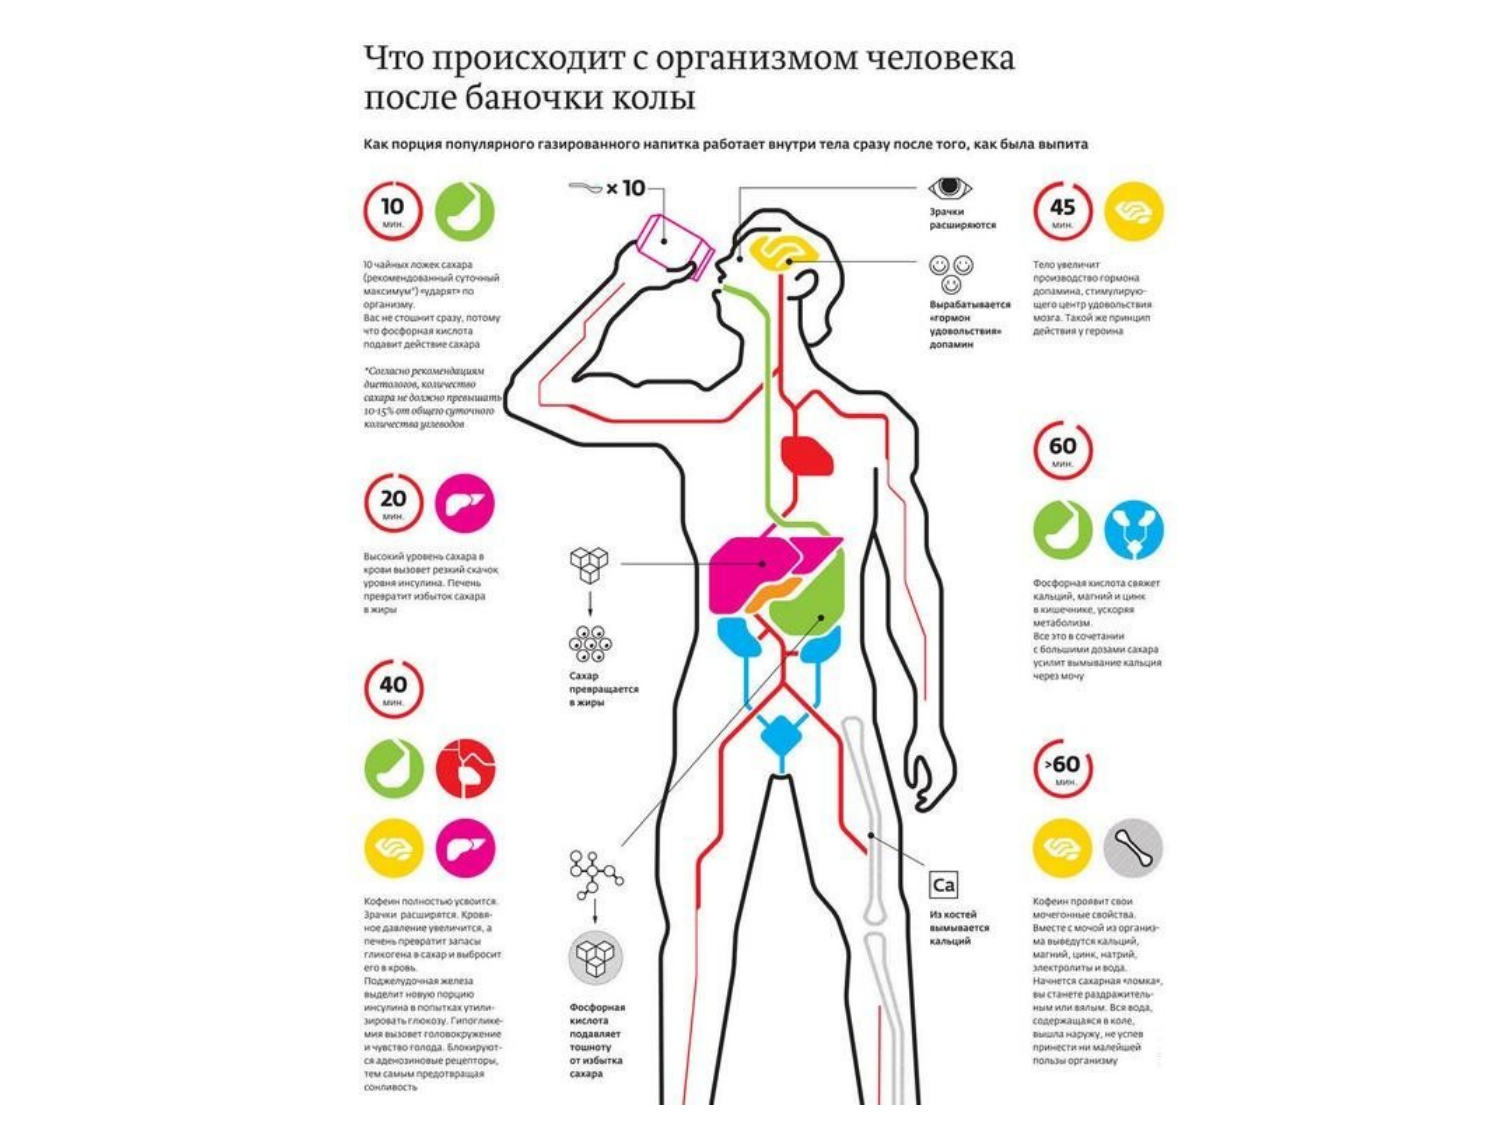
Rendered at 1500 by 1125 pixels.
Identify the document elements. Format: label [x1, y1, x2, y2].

picture [348, 30, 1188, 1105]
